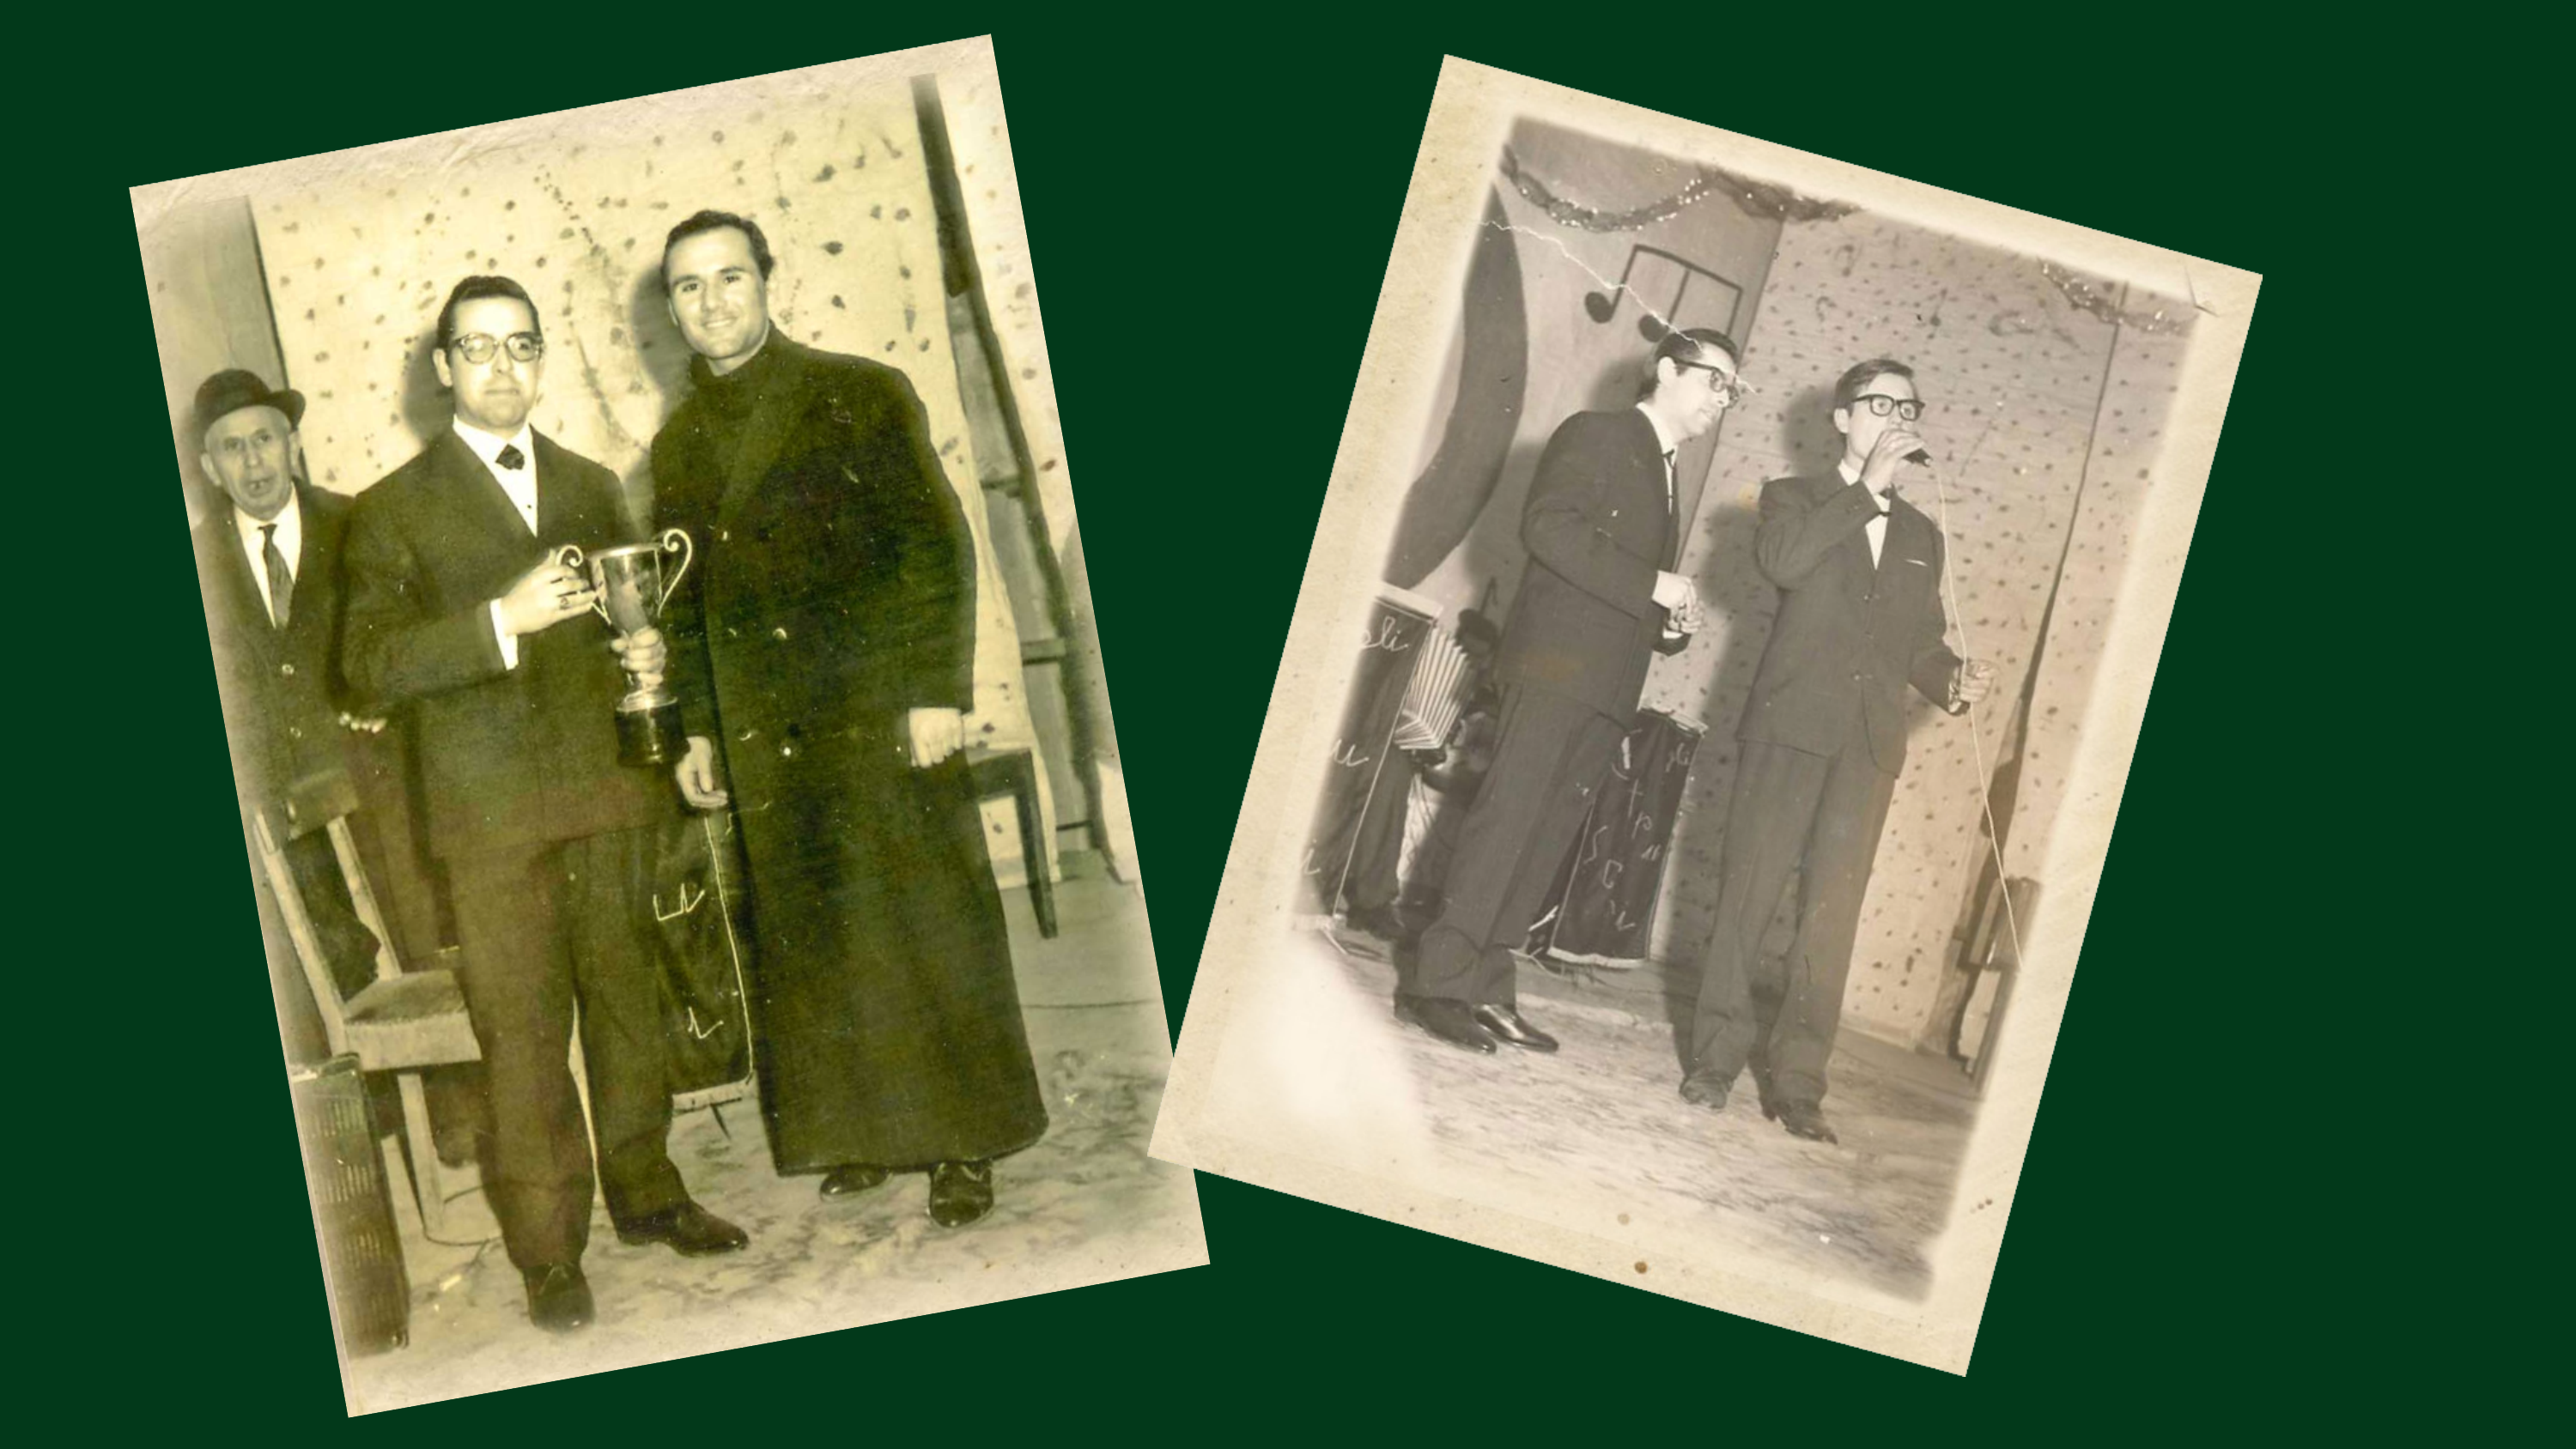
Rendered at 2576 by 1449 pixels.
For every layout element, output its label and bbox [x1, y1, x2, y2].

picture [1148, 56, 2263, 1375]
picture [129, 35, 1211, 1417]
